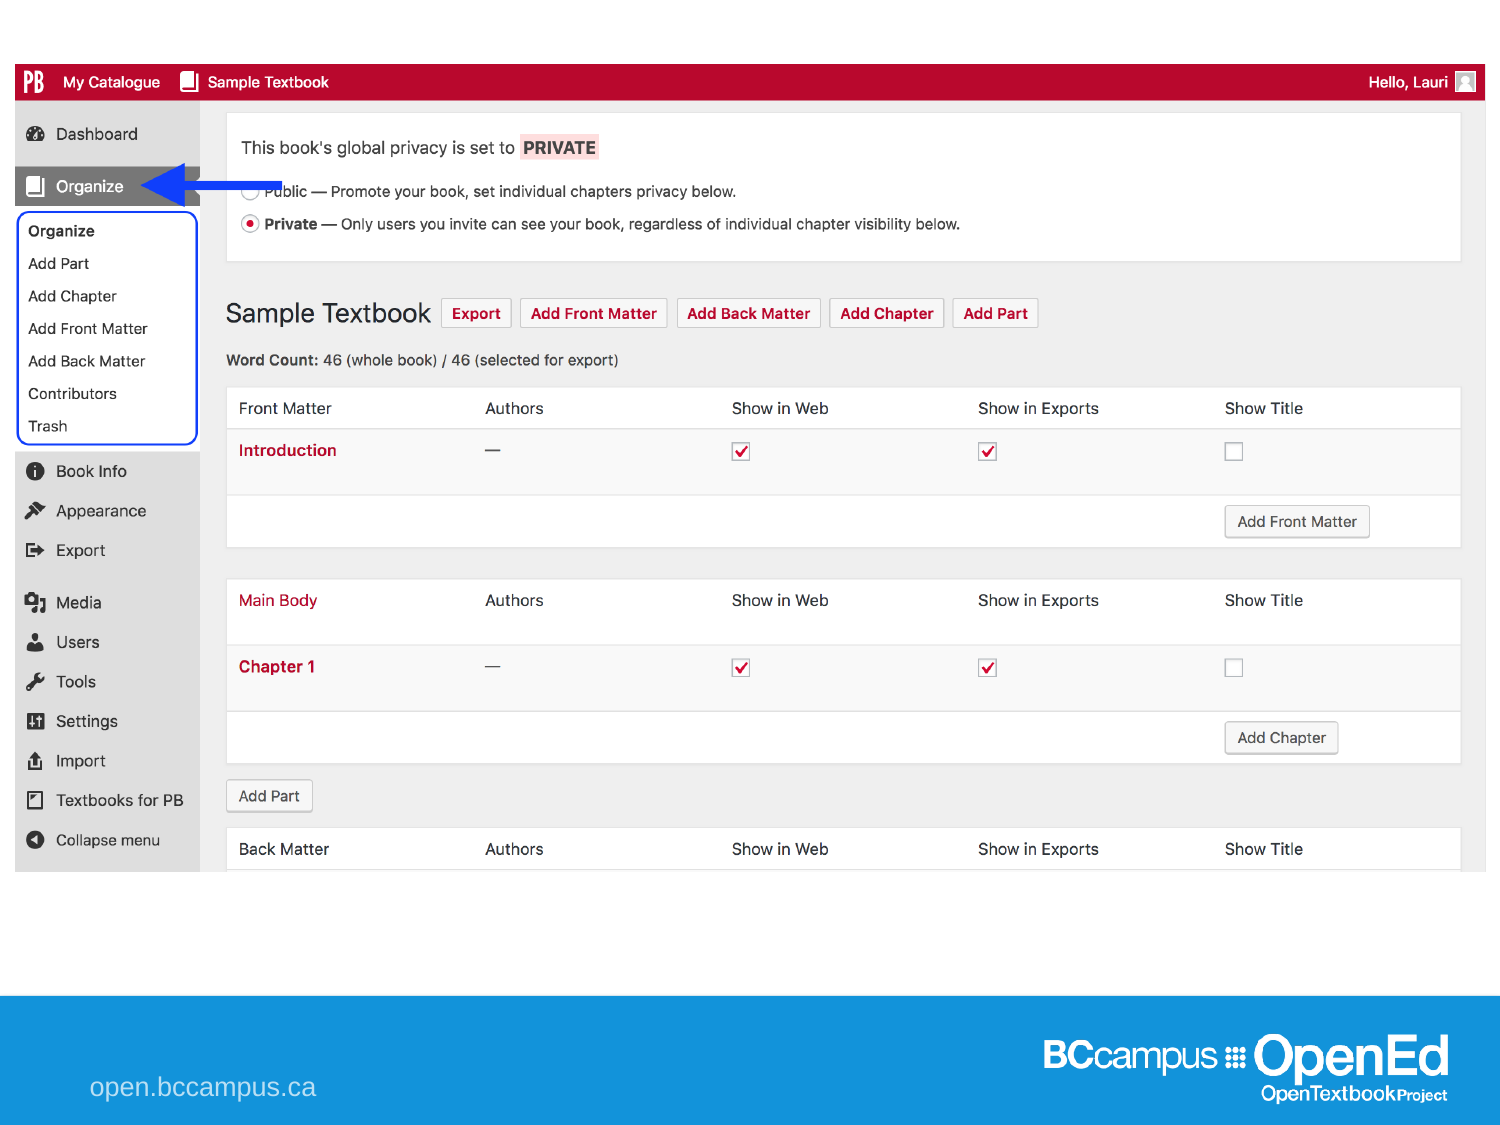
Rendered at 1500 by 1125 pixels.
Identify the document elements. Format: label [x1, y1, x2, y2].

picture [15, 64, 1486, 873]
